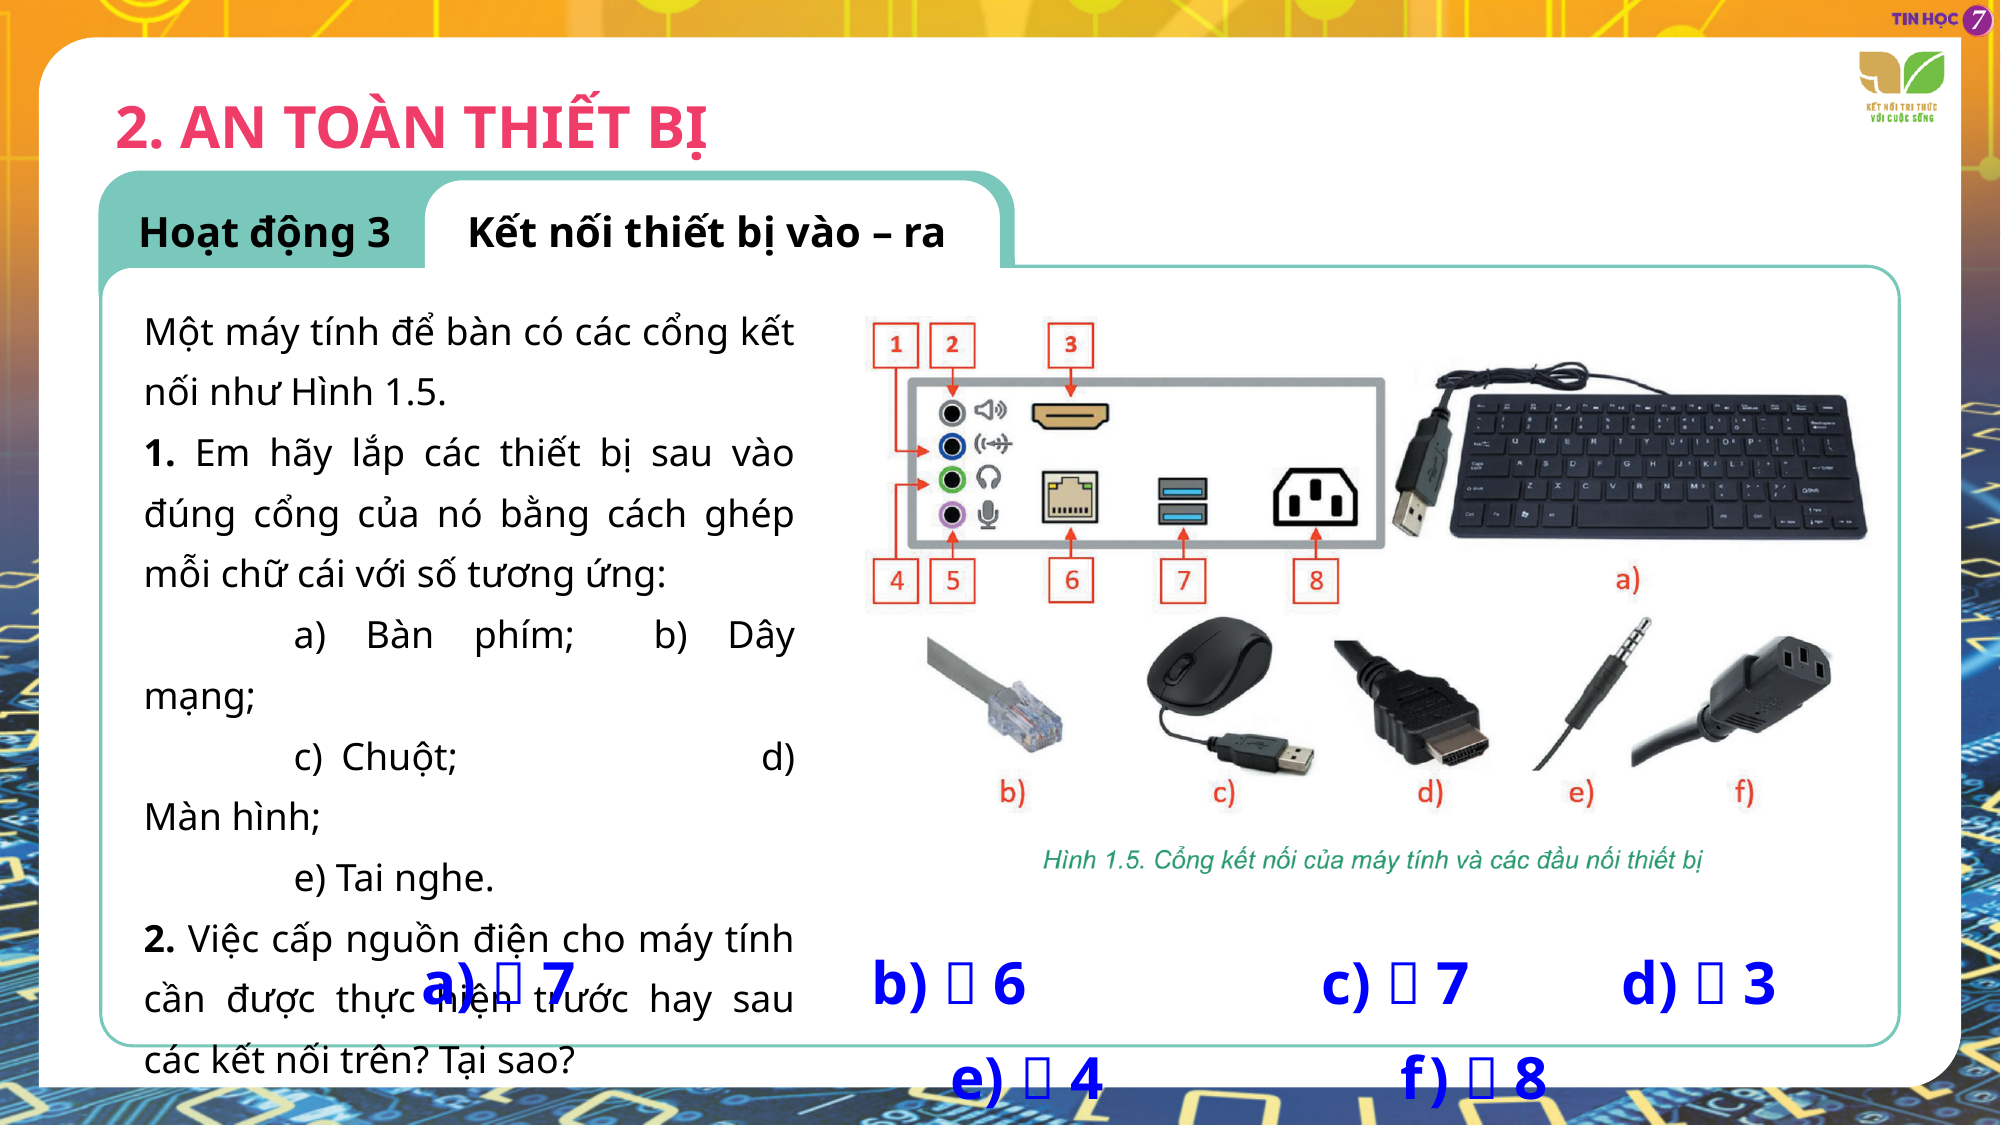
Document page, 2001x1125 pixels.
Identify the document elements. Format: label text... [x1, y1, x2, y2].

picture [0, 0, 2001, 1125]
text_box 2. AN TOÀN THIẾT BỊ [100, 48, 1448, 168]
text_box a)  7 b)  6 c)  7 d)  3 e)  4 f )  8 [362, 1046, 1836, 1119]
text_box Một máy tính để bàn có các cổng kết nối như Hình 1.5. 1. Em hãy lắp các thiết bị sau vào đúng cổng của nó bằng cách ghép mỗi chữ cái với số tương ứng: a) Bàn phím; b) Dây mạng; c) Chuột; d) Màn hình; e) Tai nghe. 2. Việc cấp nguồn điện cho máy tính cần được thực hiện trước hay sau các kết nối trên? Tại sao? [128, 1046, 362, 1089]
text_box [100, 172, 1900, 1046]
